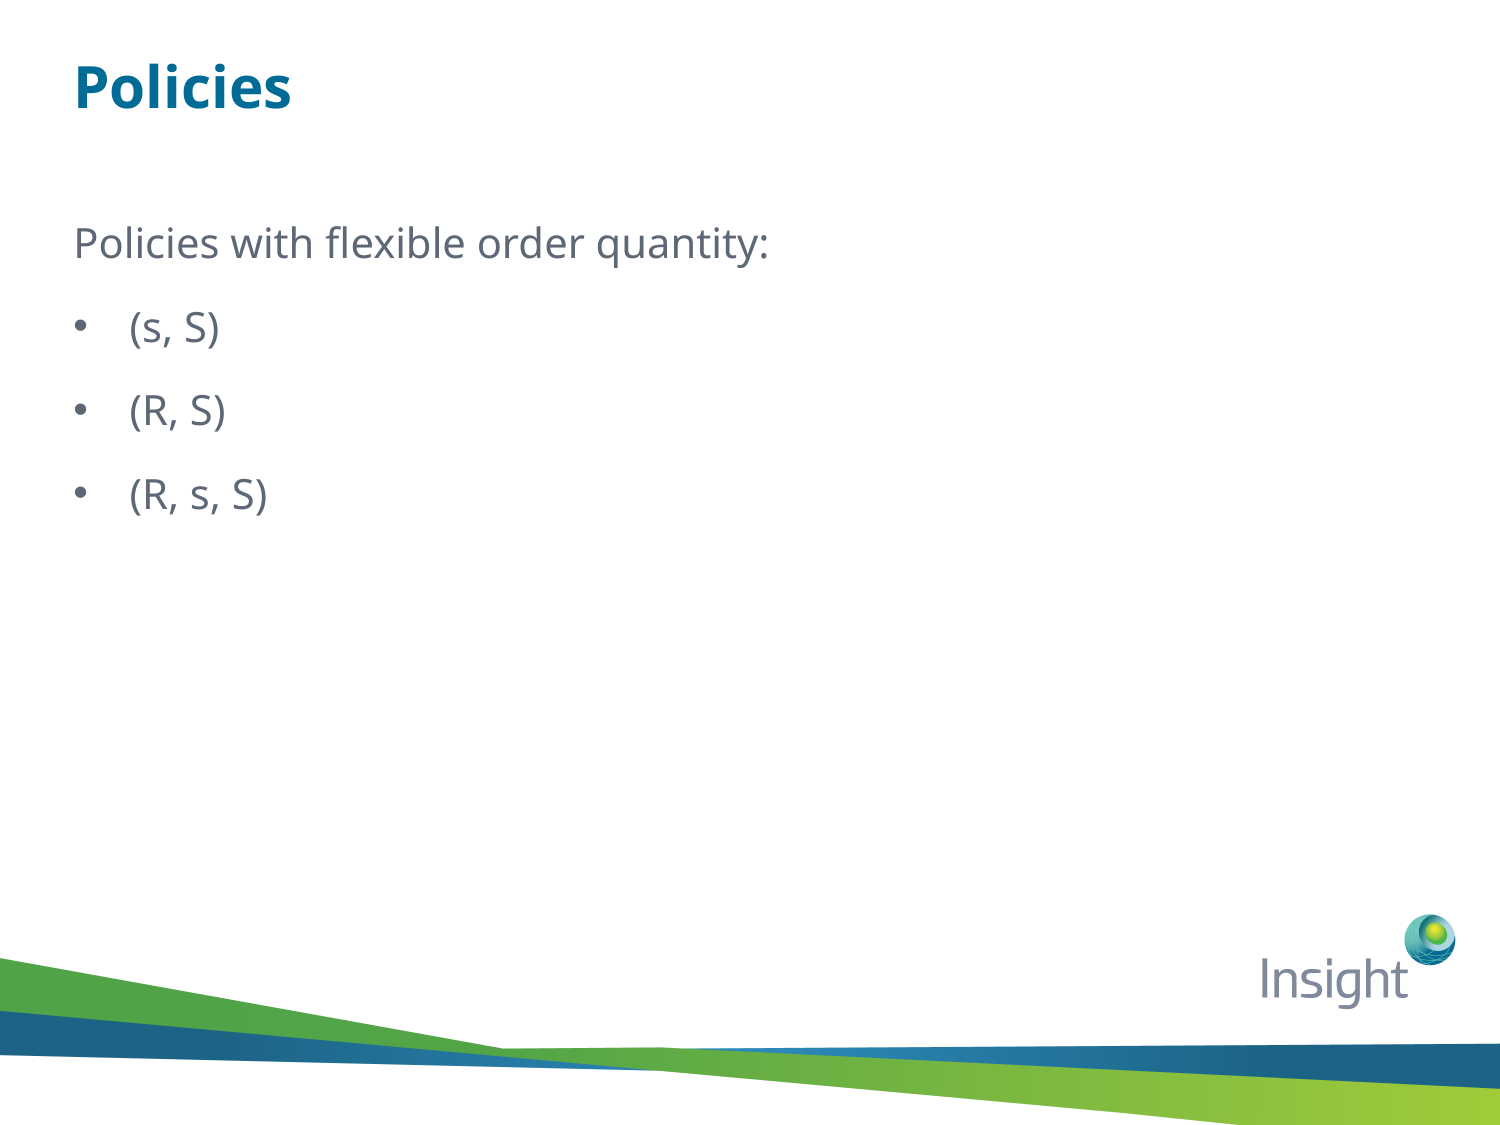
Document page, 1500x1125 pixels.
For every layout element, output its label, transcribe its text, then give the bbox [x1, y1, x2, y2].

title Policies [58, 42, 1453, 148]
picture [0, 0, 1500, 1125]
list Policies with flexible order quantity: (s, S) (R, S) (R, s, S) [58, 184, 1453, 1005]
